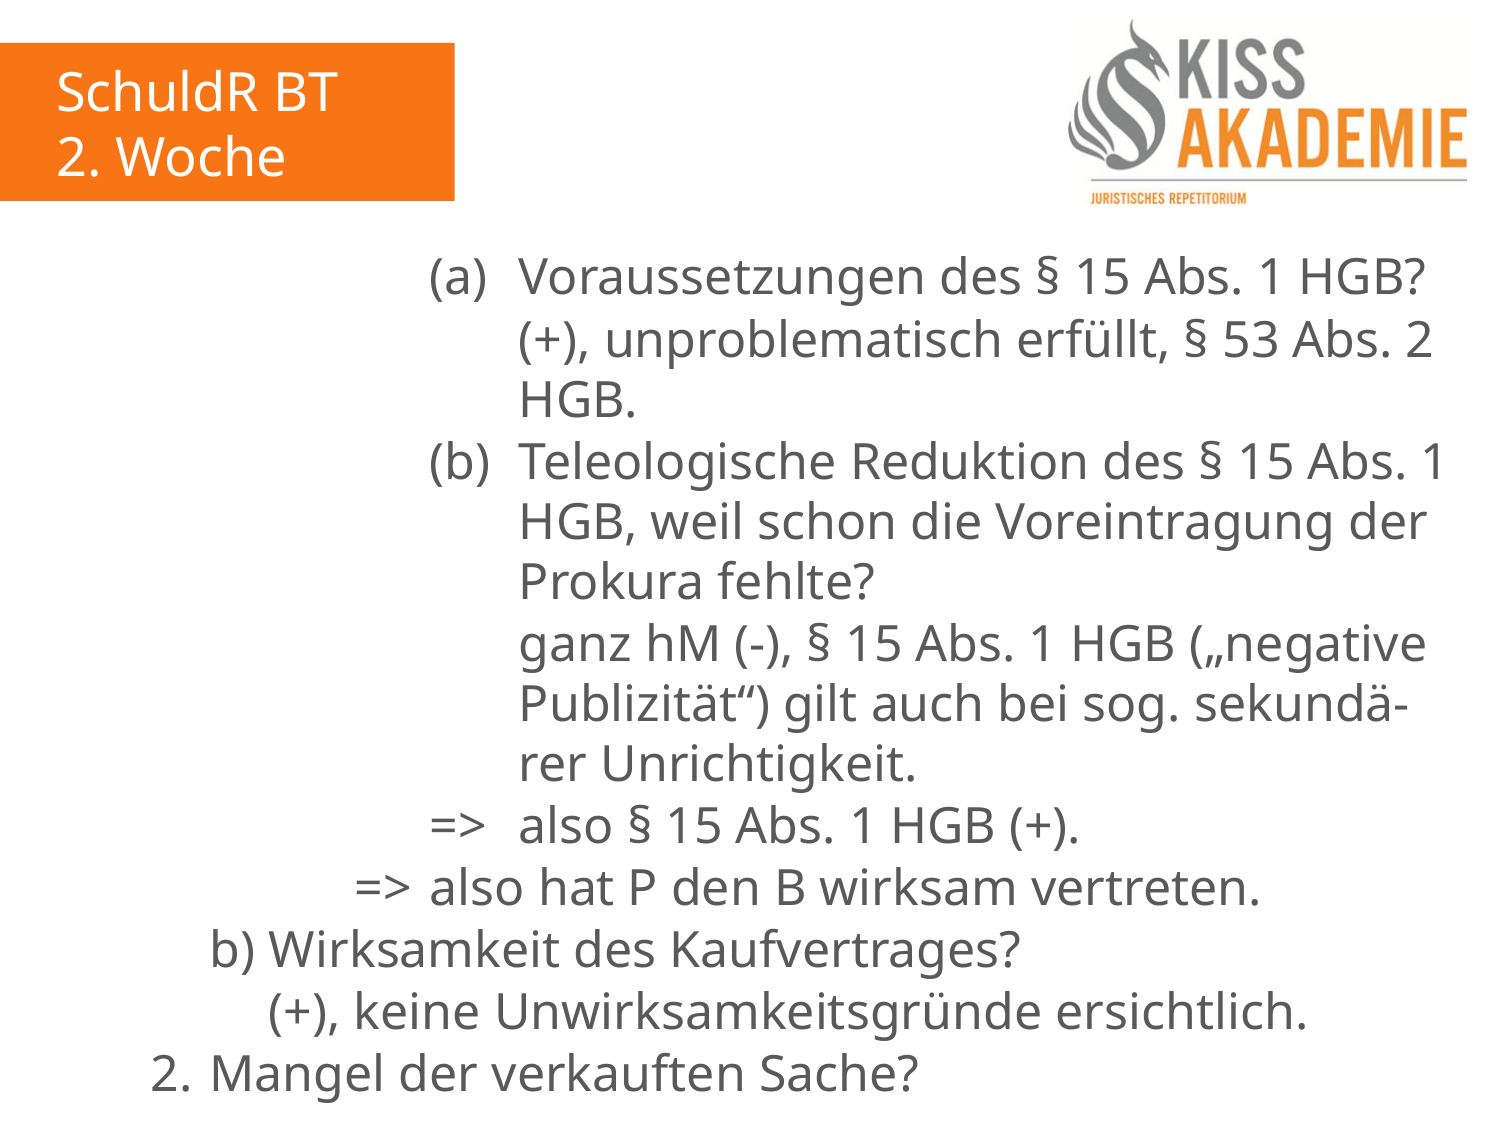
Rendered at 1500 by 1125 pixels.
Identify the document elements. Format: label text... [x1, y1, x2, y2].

text_box SchuldR BT 2. Woche [41, 49, 432, 195]
text_box (a) Voraussetzungen des § 15 Abs. 1 HGB? (+), unproblematisch erfüllt, § 53 Abs. 2 HGB. (b) Teleologische Reduktion des § 15 Abs. 1 HGB, weil schon die Voreintragung der Prokura fehlte? ganz hM (-), § 15 Abs. 1 HGB („negative Publizität“) gilt auch bei sog. sekundä- rer Unrichtigkeit. => also § 15 Abs. 1 HGB (+). => also hat P den B wirksam vertreten. b) Wirksamkeit des Kaufvertrages? (+), keine Unwirksamkeitsgründe ersichtlich. 2. Mangel der verkauften Sache? [17, 237, 1483, 1109]
text_box [0, 41, 457, 203]
picture [1068, 19, 1467, 208]
